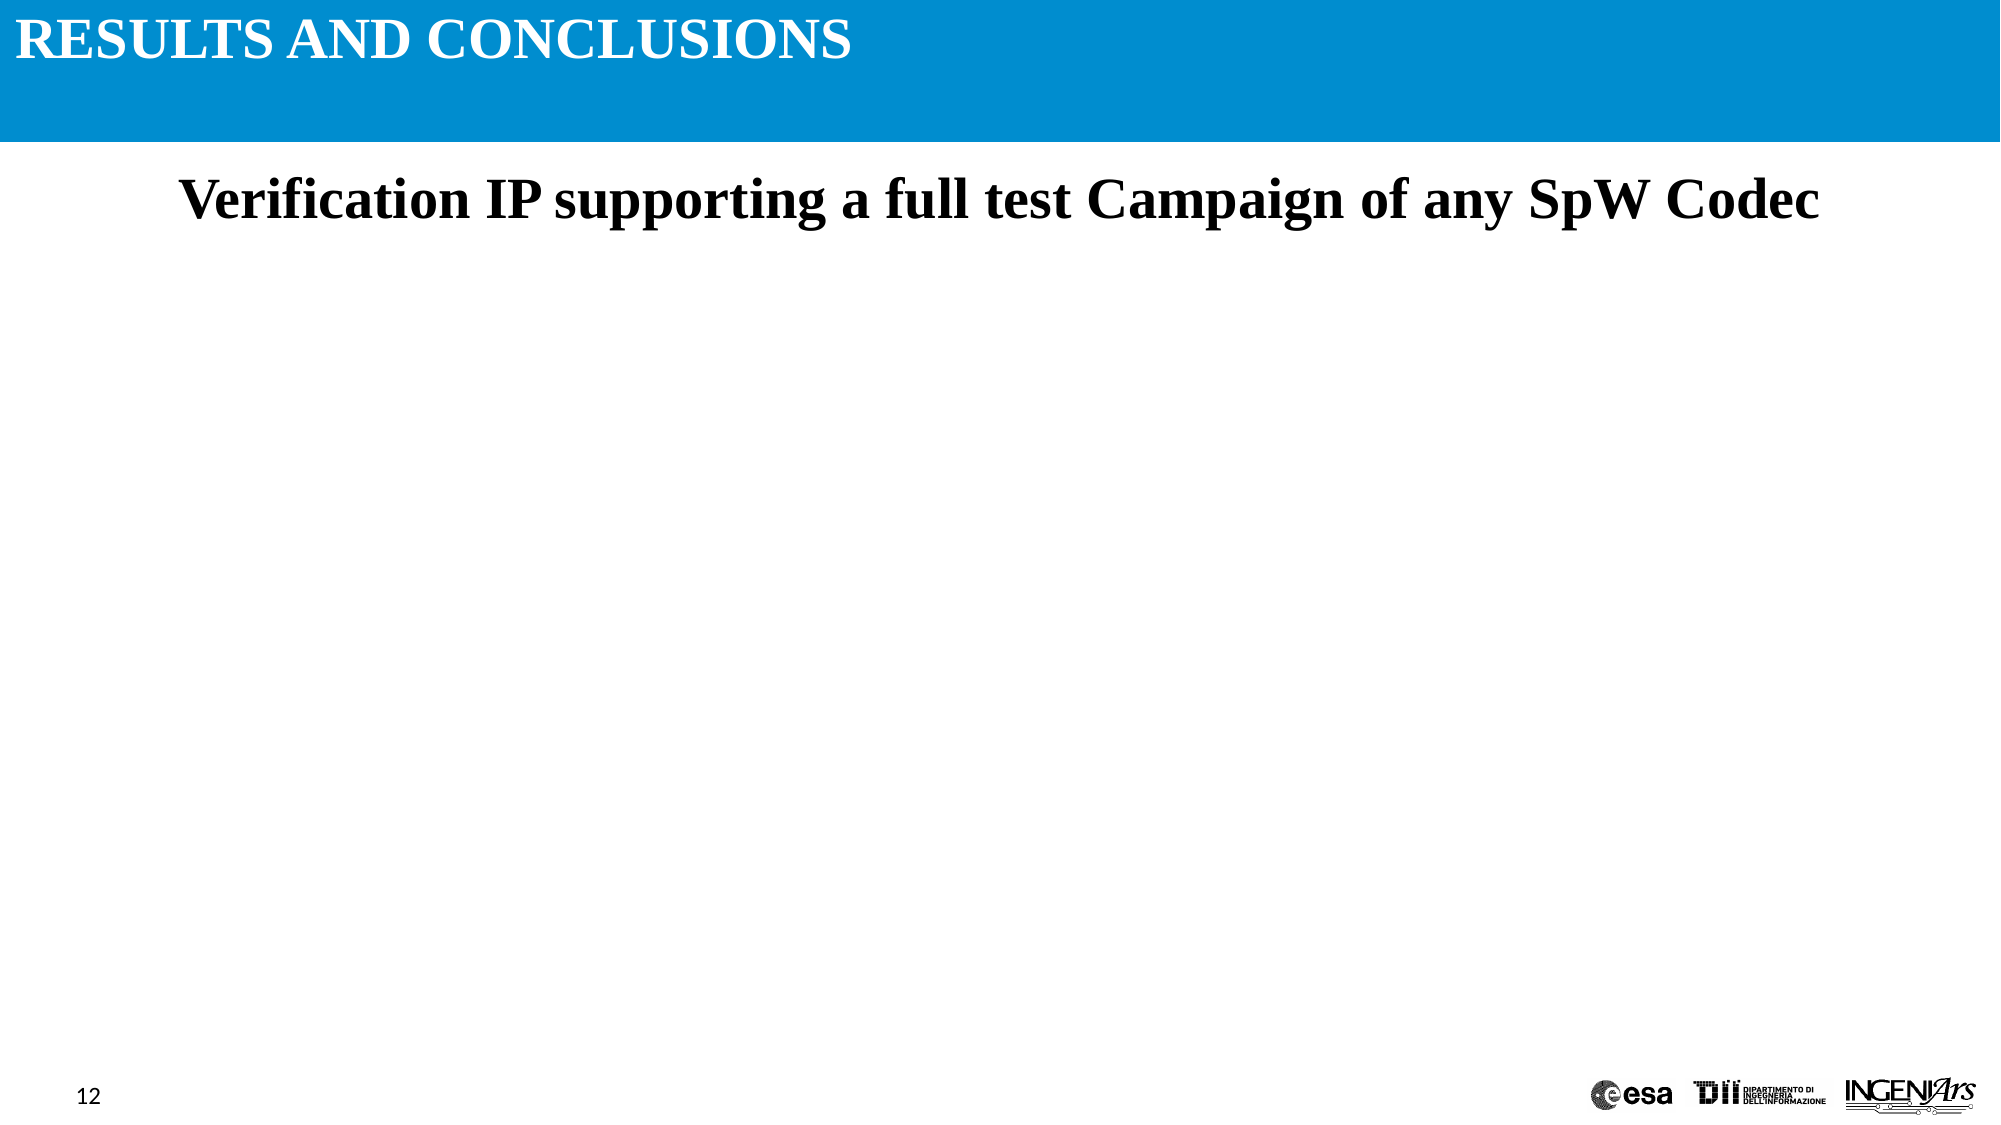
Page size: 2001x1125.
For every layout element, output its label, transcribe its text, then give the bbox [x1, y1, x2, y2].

slide_number 12 [59, 1071, 117, 1119]
text_box Verification IP supporting a full test Campaign of any SpW Codec [83, 152, 1917, 238]
picture [1685, 1078, 1834, 1107]
title RESULTS AND CONCLUSIONS [0, 0, 2000, 137]
picture [1587, 1078, 1676, 1113]
